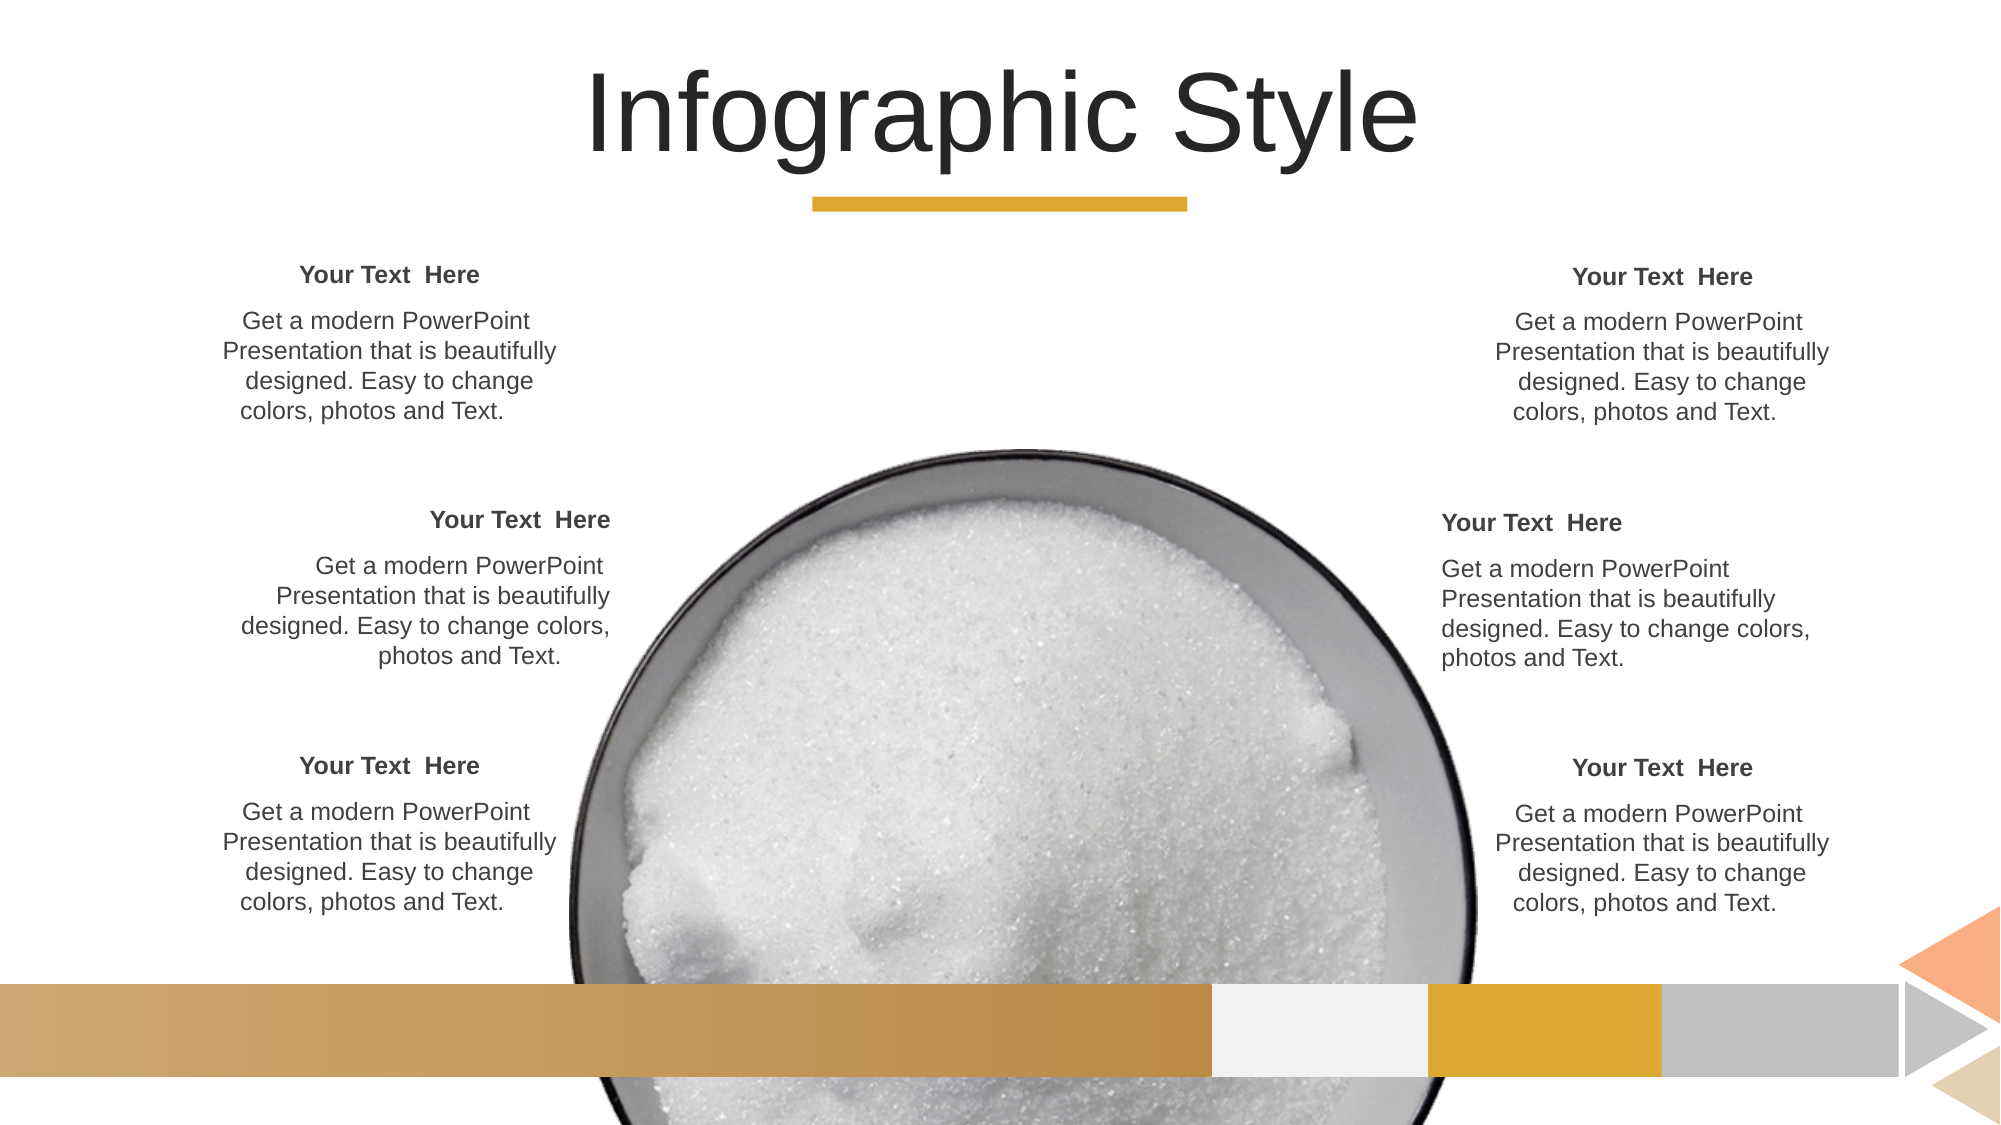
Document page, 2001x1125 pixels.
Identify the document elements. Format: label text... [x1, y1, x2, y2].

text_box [153, 496, 626, 648]
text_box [1477, 744, 1848, 926]
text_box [204, 742, 576, 925]
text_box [1477, 253, 1848, 435]
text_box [204, 251, 576, 434]
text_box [1426, 499, 1899, 651]
picture [569, 449, 1478, 905]
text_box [0, 905, 2000, 1125]
list Infographic Style [53, 55, 1952, 175]
